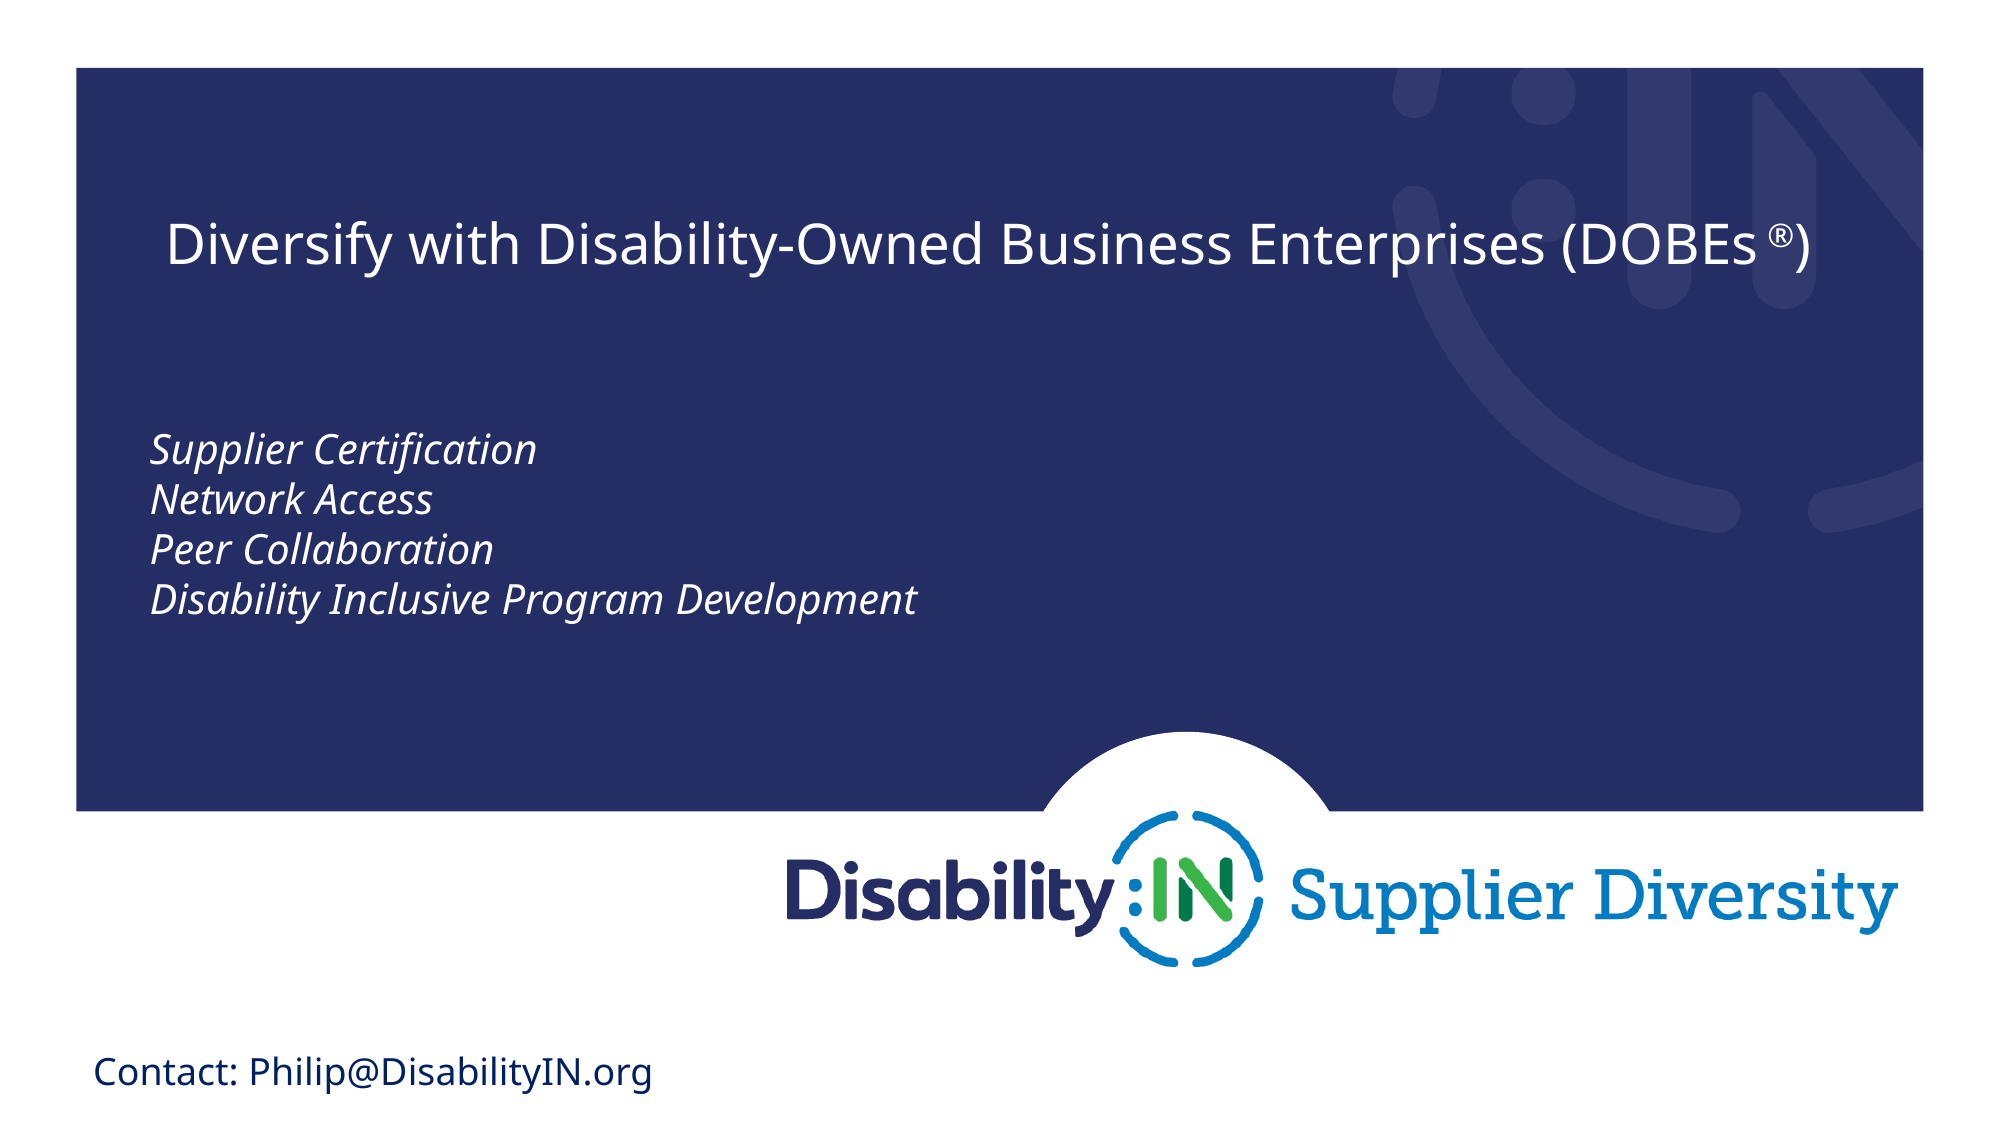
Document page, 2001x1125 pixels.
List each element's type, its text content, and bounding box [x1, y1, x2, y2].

picture [787, 811, 1898, 967]
title Diversify with Disability-Owned Business Enterprises (DOBEs ®) [112, 191, 1888, 362]
text_box Contact: Philip@DisabilityIN.org [78, 1040, 763, 1101]
text_box Supplier Certification Network Access Peer Collaboration Disability Inclusive Program Development [134, 345, 1280, 675]
